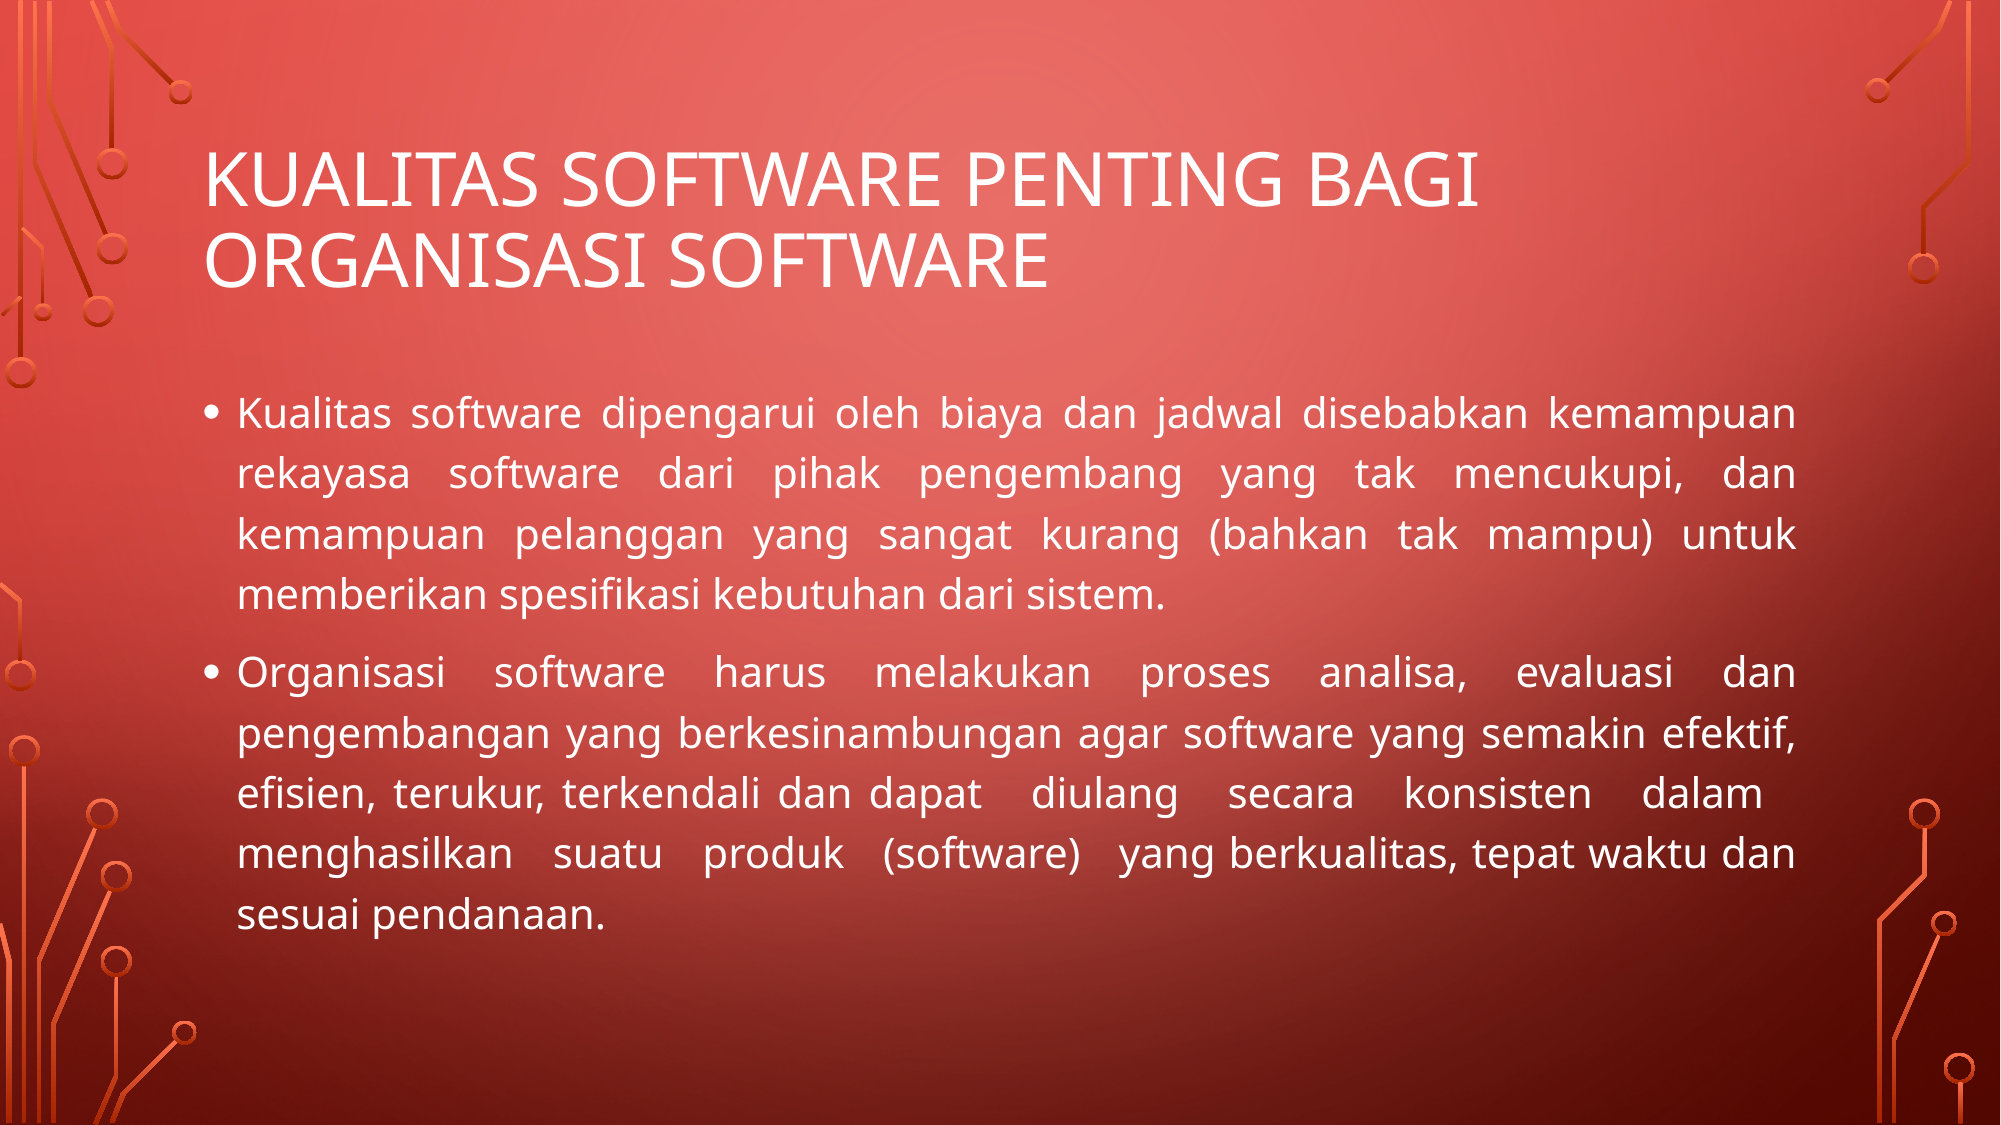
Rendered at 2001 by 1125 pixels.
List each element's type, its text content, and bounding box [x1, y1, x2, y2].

list Kualitas software dipengarui oleh biaya dan jadwal disebabkan kemampuan rekayasa software dari pihak pengembang yang tak mencukupi, dan kemampuan pelanggan yang sangat kurang (bahkan tak mampu) untuk memberikan spesifikasi kebutuhan dari sistem. Organisasi software harus melakukan proses analisa, evaluasi dan pengembangan yang berkesinambungan agar software yang semakin efektif, efisien, terukur, terkendali dan dapat diulang secara konsisten dalam menghasilkan suatu produk (software) yang berkualitas, tepat waktu dan sesuai pendanaan. [187, 369, 1813, 950]
title Kualitas software penting bagi organisasi software [187, 101, 1813, 344]
